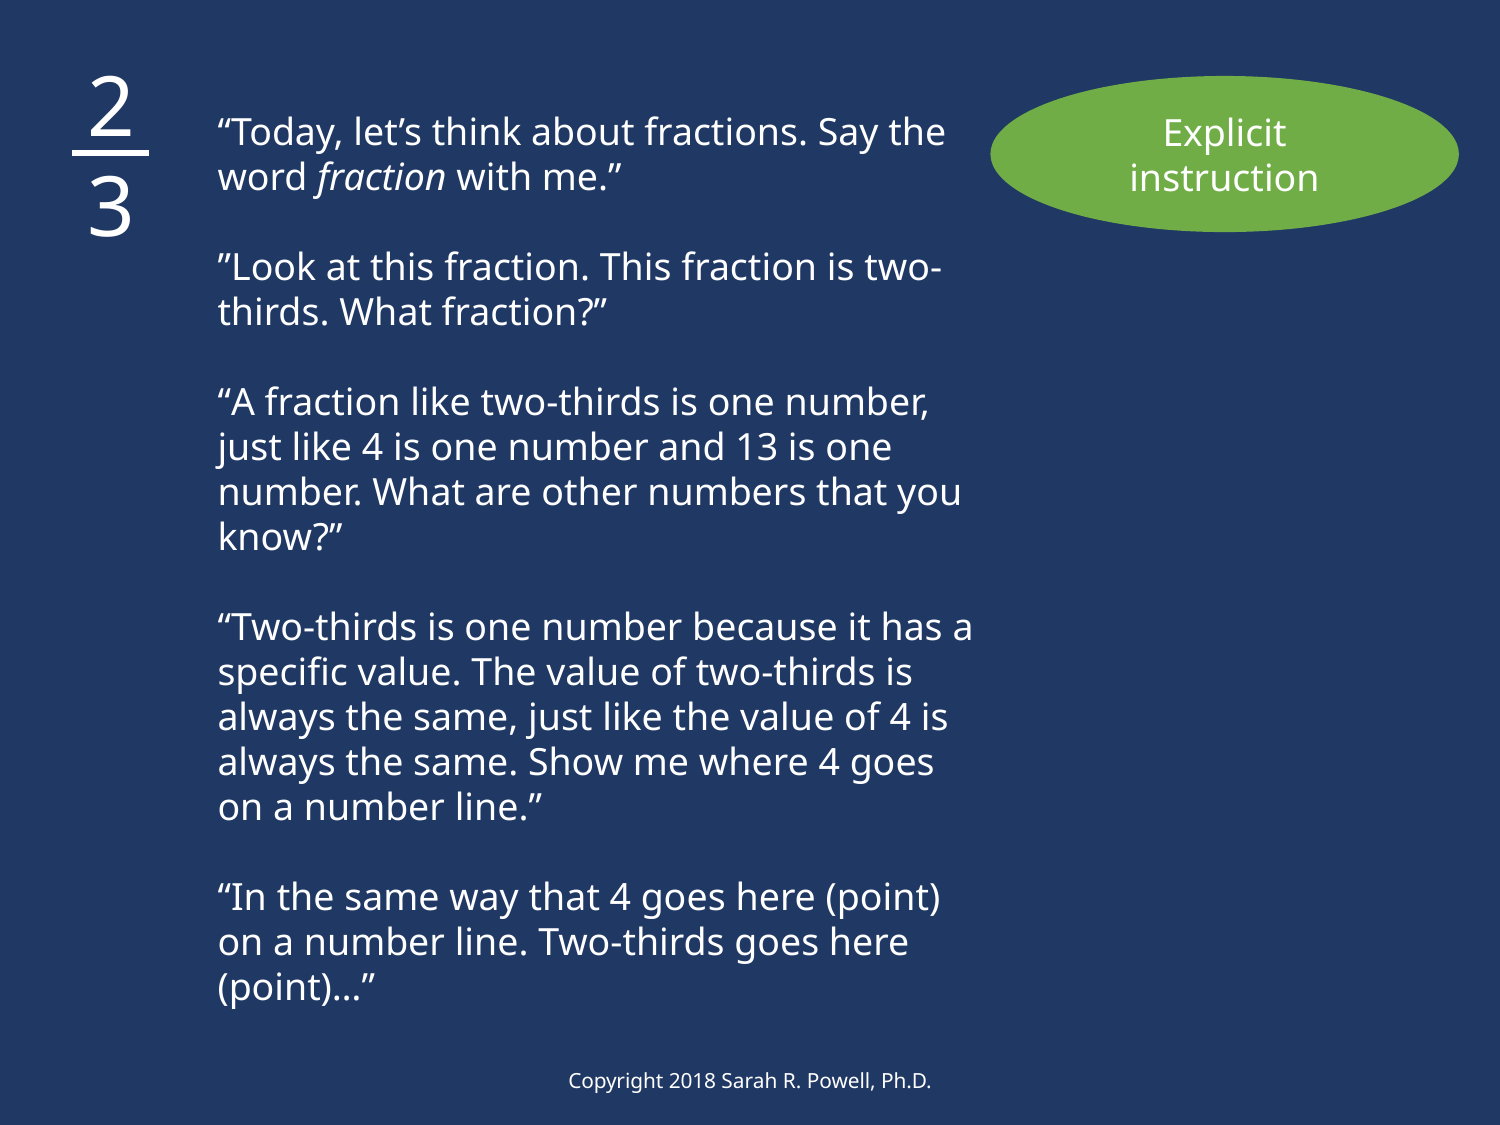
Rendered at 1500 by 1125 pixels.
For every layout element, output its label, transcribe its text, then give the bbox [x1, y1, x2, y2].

text_box “Today, let’s think about fractions. Say the word fraction with me.” ”Look at this fraction. This fraction is two-thirds. What fraction?” “A fraction like two-thirds is one number, just like 4 is one number and 13 is one number. What are other numbers that you know?” “Two-thirds is one number because it has a specific value. The value of two-thirds is always the same, just like the value of 4 is always the same. Show me where 4 goes on a number line.” “In the same way that 4 goes here (point) on a number line. Two-thirds goes here (point)…” [202, 101, 1002, 1016]
footer Copyright 2018 Sarah R. Powell, Ph.D. [0, 1069, 1500, 1095]
text_box Explicit instruction [1002, 74, 1460, 234]
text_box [74, 45, 148, 263]
